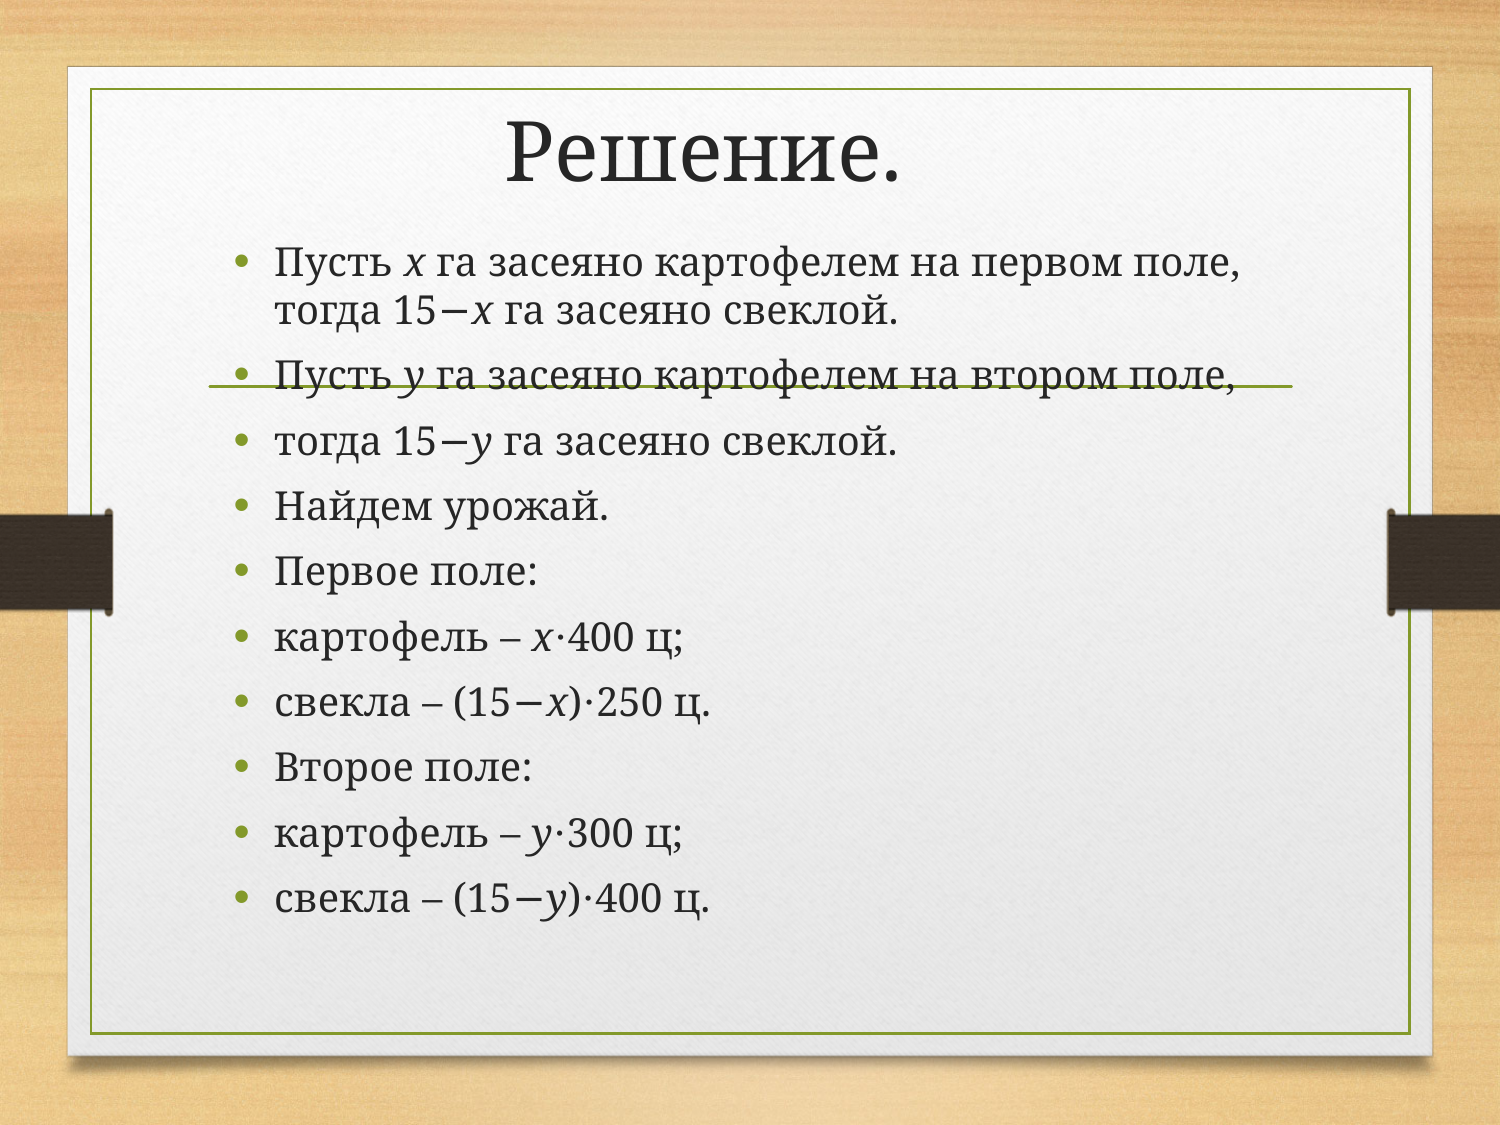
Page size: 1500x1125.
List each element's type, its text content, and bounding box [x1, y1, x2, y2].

picture [0, 0, 1500, 1125]
list Пусть x га засеяно картофелем на первом поле, тогда 15−x га засеяно свеклой. Пусть y га засеяно картофелем на втором поле, тогда 15−y га засеяно свеклой. Найдем урожай. Первое поле: картофель – x⋅400 ц; свекла – (15−x)⋅250 ц. Второе поле: картофель – y⋅300 ц; свекла – (15−y)⋅400 ц. [218, 228, 1260, 976]
title Решение. [183, 76, 1225, 220]
